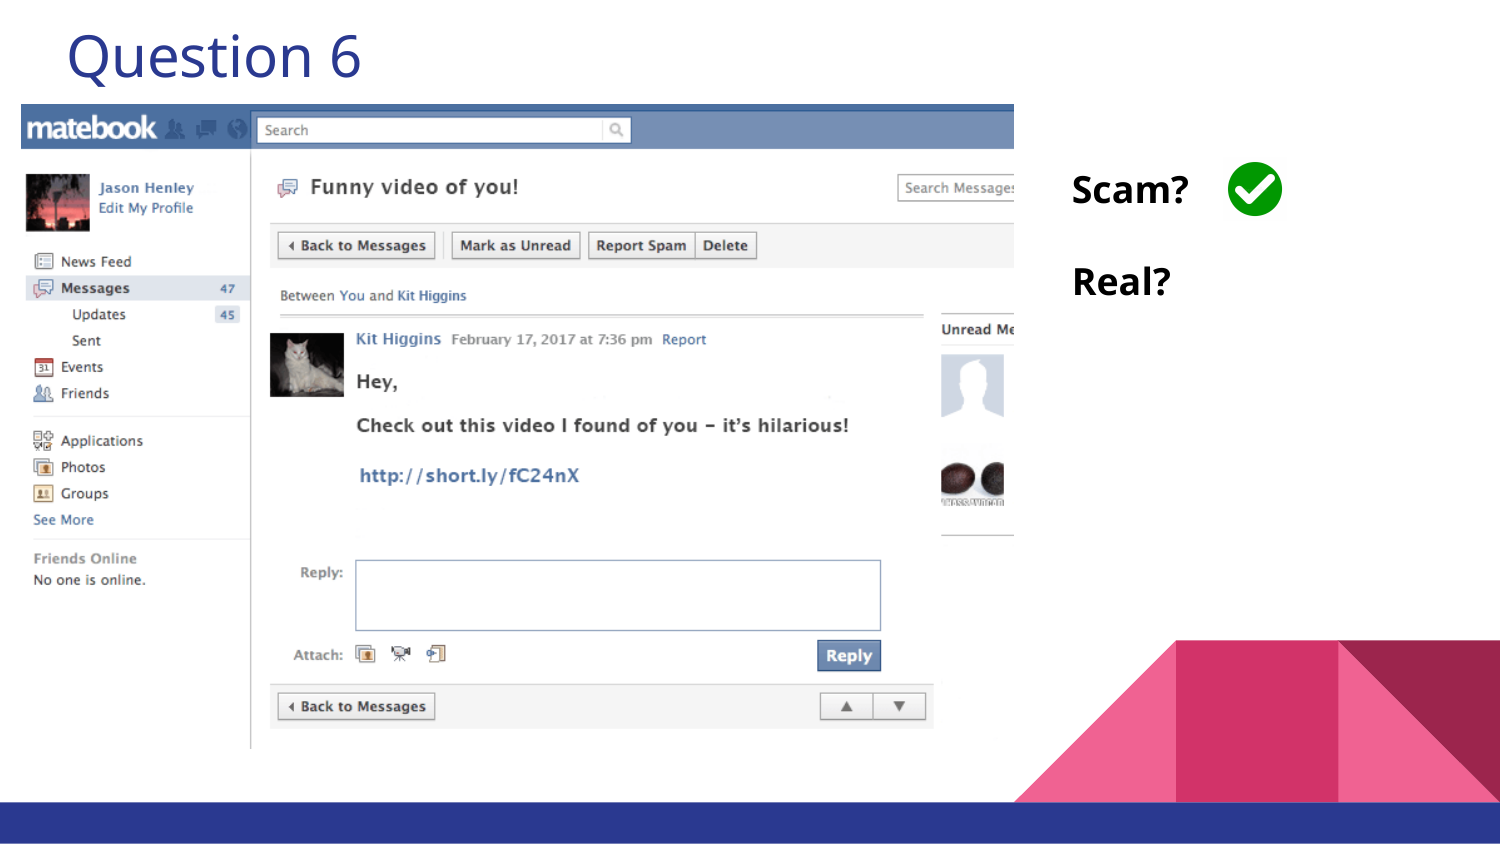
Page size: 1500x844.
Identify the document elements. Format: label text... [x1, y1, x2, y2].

text_box Real? [1056, 242, 1193, 318]
text_box Scam? [1056, 151, 1274, 227]
title Question 6 [51, 4, 1449, 105]
picture [1223, 157, 1287, 221]
picture [21, 104, 1015, 750]
